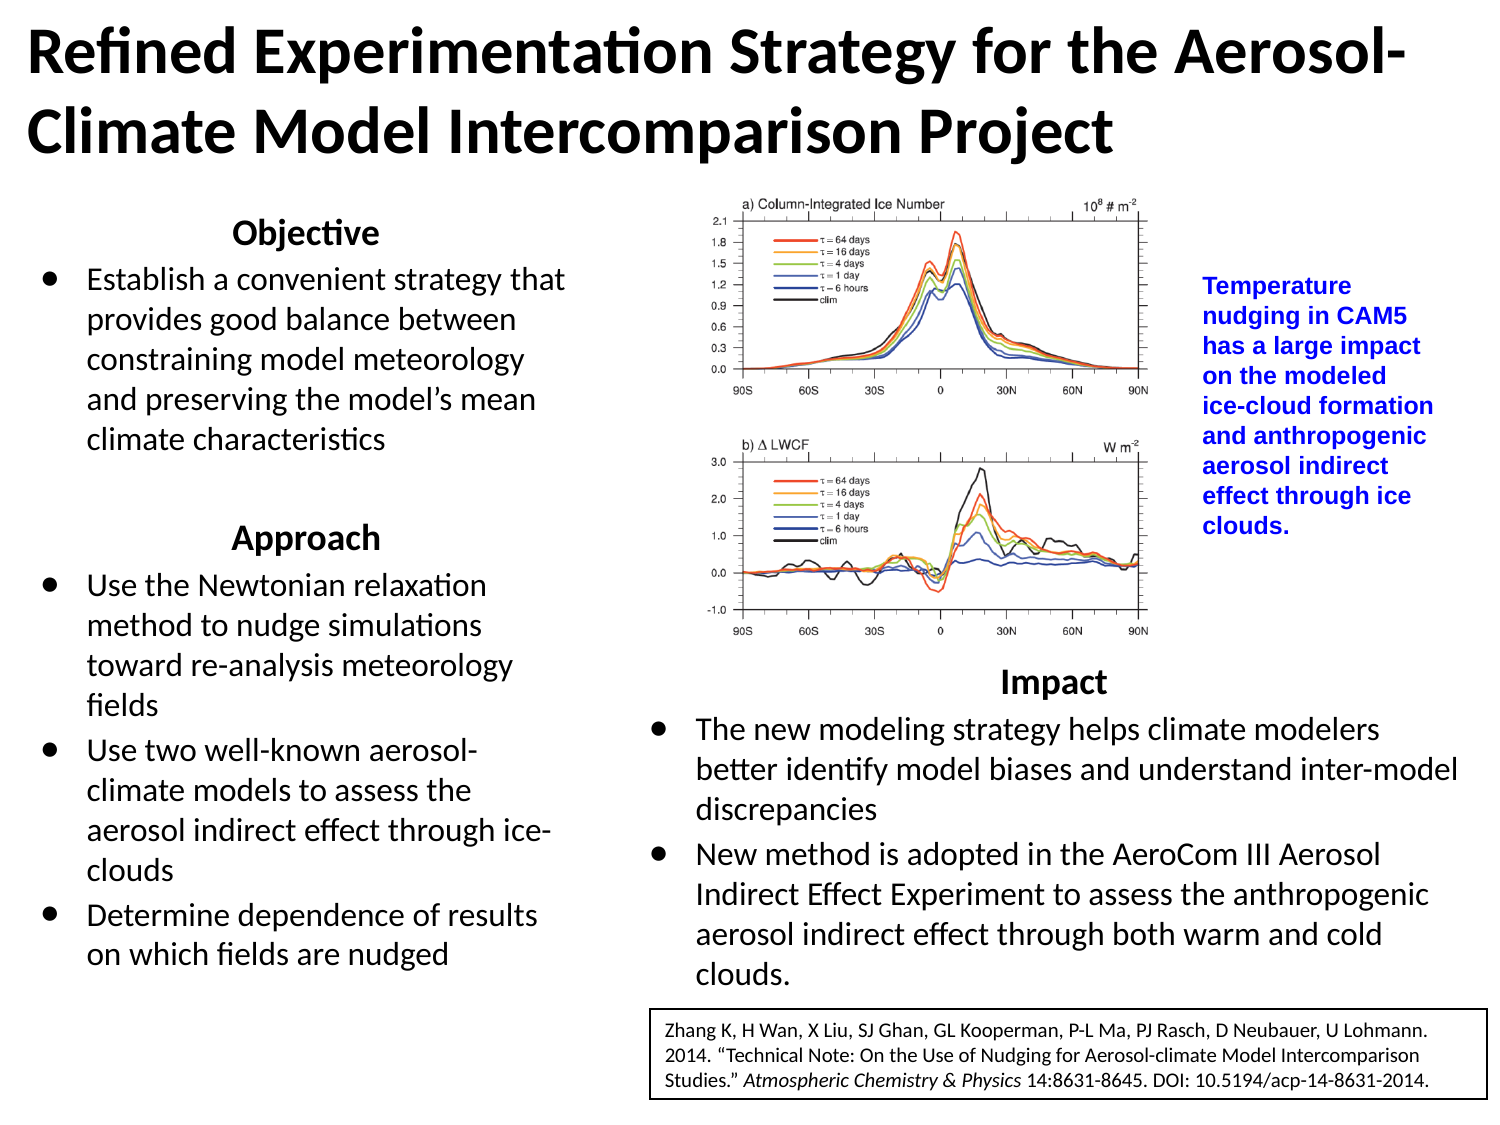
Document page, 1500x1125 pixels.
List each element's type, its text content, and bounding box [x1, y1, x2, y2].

text_box Refined Experimentation Strategy for the Aerosol-Climate Model Intercomparison Project [12, 0, 1488, 175]
text_box Impact The new modeling strategy helps climate modelers better identify model biases and understand inter-model discrepancies New method is adopted in the AeroCom III Aerosol Indirect Effect Experiment to assess the anthropogenic aerosol indirect effect through both warm and cold clouds. [624, 649, 1475, 1038]
text_box Objective Establish a convenient strategy that provides good balance between constraining model meteorology and preserving the model’s mean climate characteristics Approach Use the Newtonian relaxation method to nudge simulations toward re-analysis meteorology fields Use two well-known aerosol-climate models to assess the aerosol indirect effect through ice-clouds Determine dependence of results on which fields are nudged [24, 200, 588, 1050]
text_box Zhang K, H Wan, X Liu, SJ Ghan, GL Kooperman, P-L Ma, PJ Rasch, D Neubauer, U Lohmann. 2014. “Technical Note: On the Use of Nudging for Aerosol-climate Model Intercomparison Studies.” Atmospheric Chemistry & Physics 14:8631-8645. DOI: 10.5194/acp-14-8631-2014. [649, 1009, 1488, 1099]
picture [699, 186, 1163, 651]
text_box Temperature nudging in CAM5 has a large impact on the modeled ice-cloud formation and anthropogenic aerosol indirect effect through ice clouds. [1187, 262, 1450, 547]
